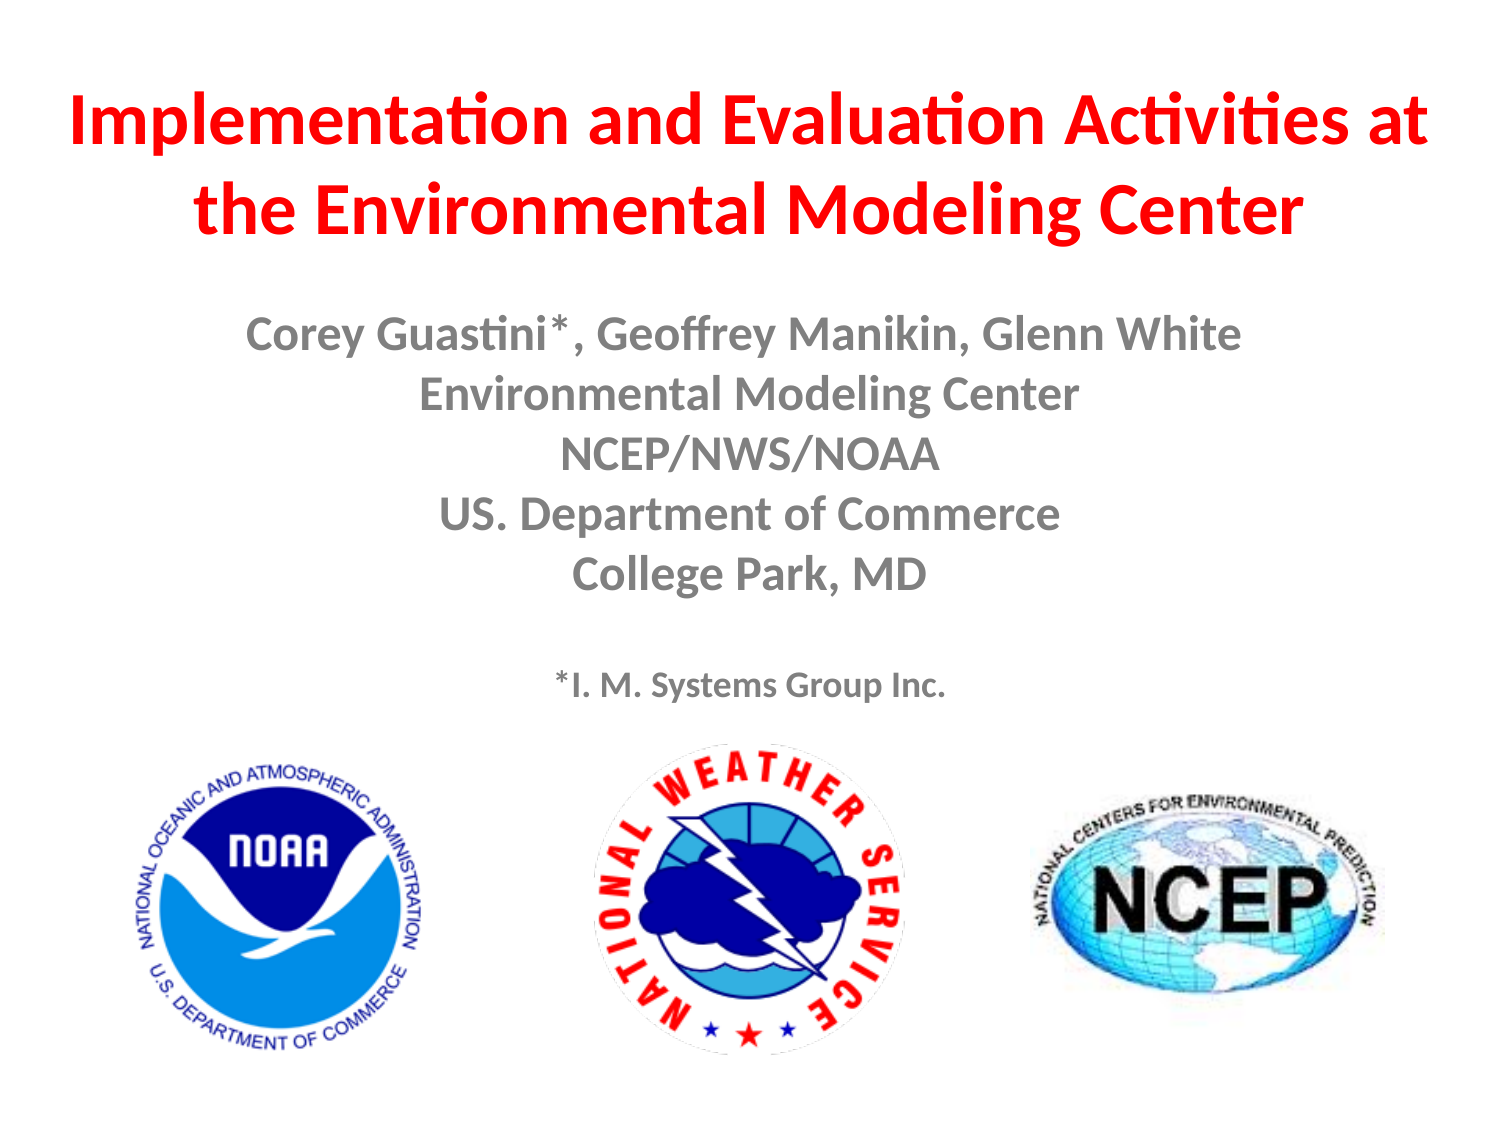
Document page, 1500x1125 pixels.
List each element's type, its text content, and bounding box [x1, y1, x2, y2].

picture [592, 742, 906, 1056]
text_box *I. M. Systems Group Inc. [49, 608, 1451, 713]
text_box Implementation and Evaluation Activities at the Environmental Modeling Center Corey Guastini*, Geoffrey Manikin, Glenn White Environmental Modeling Center NCEP/NWS/NOAA US. Department of Commerce College Park, MD [23, 62, 1477, 608]
picture [122, 752, 436, 1066]
picture [1029, 671, 1385, 1115]
